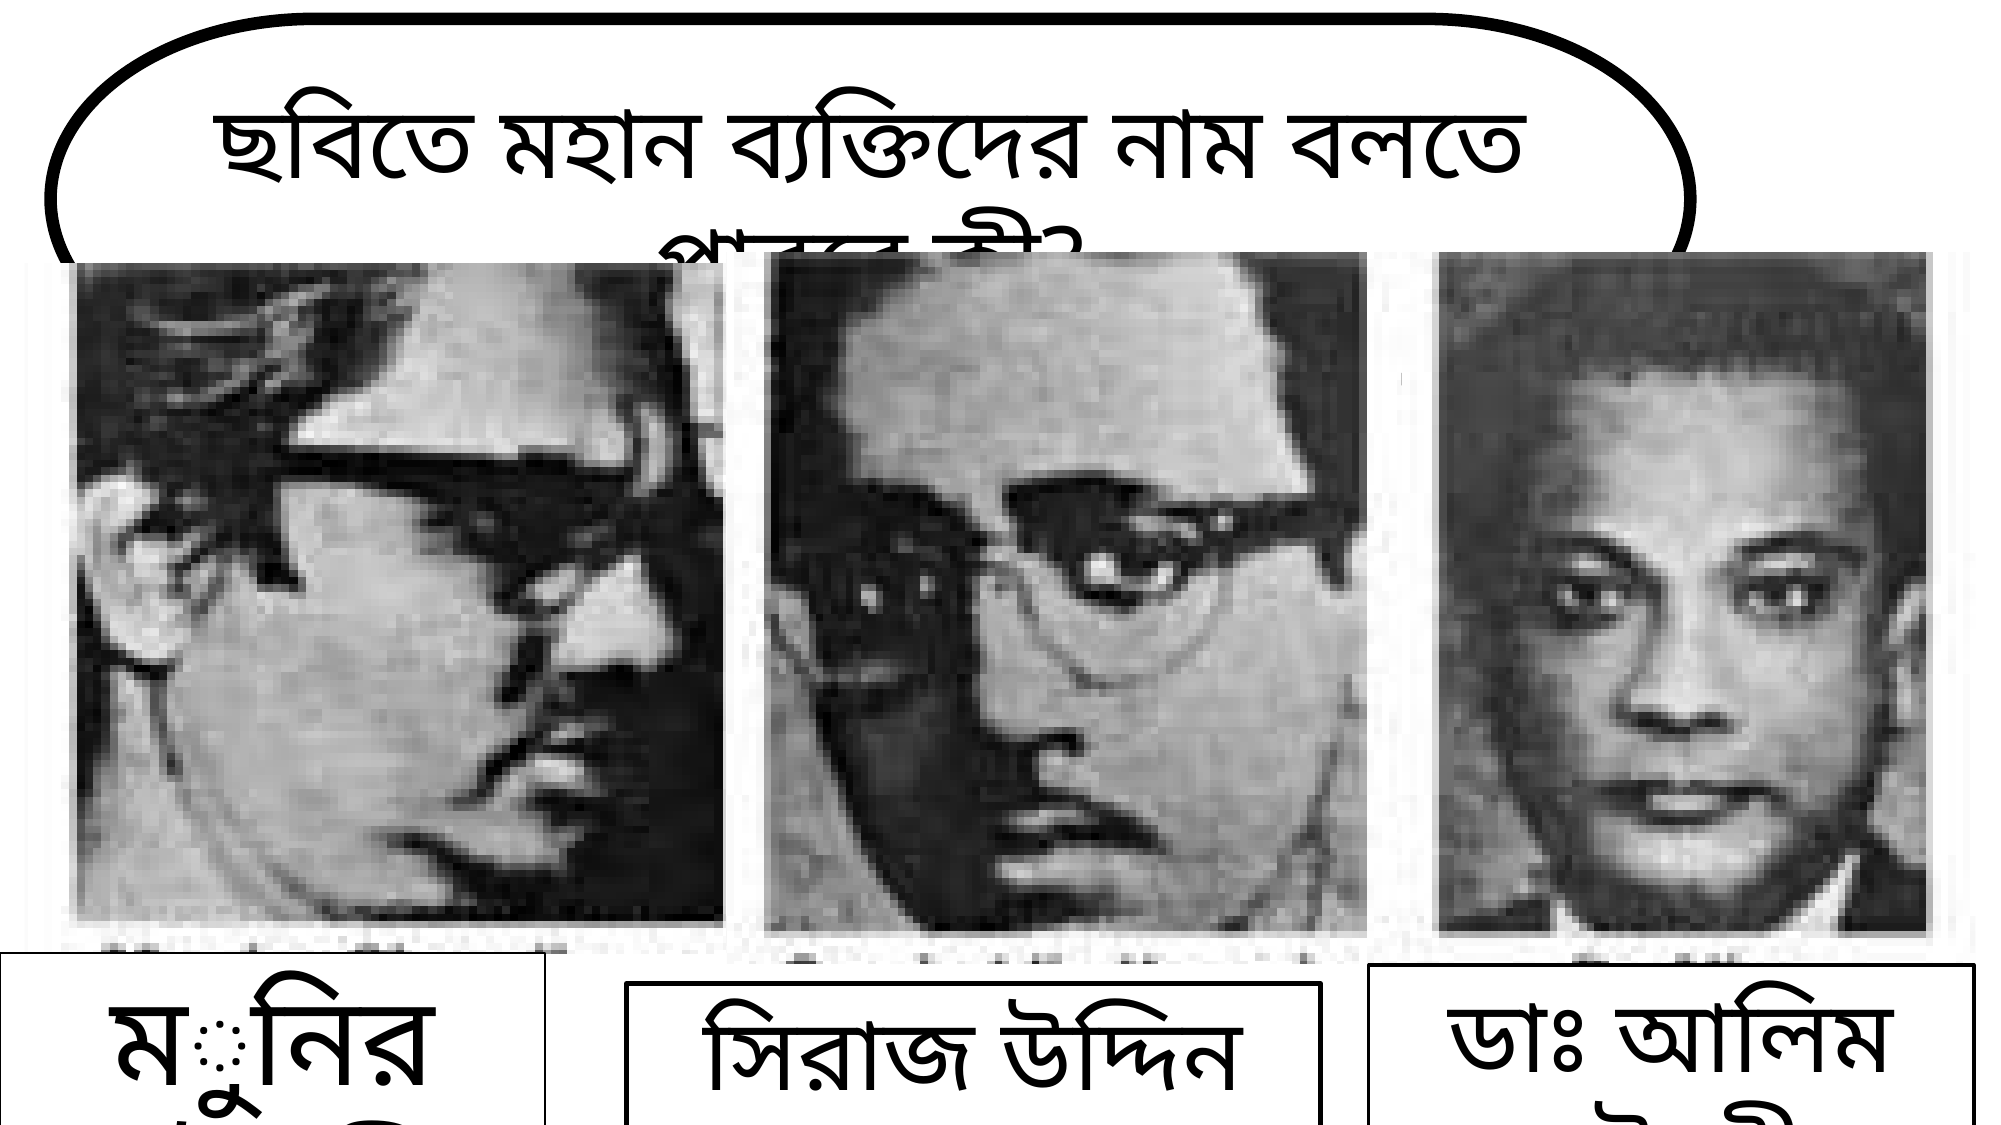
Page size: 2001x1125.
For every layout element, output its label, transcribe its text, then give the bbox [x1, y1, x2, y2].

picture [24, 252, 1976, 964]
text_box মুনির চৌধুরী [0, 953, 546, 1125]
text_box ছবিতে মহান ব্যক্তিদের নাম বলতে পারবে কী? [50, 18, 1691, 263]
text_box সিরাজ উদ্দিন হোসেন [626, 983, 1321, 1125]
text_box ডাঃ আলিম চৌধুরী [1368, 964, 1975, 1125]
